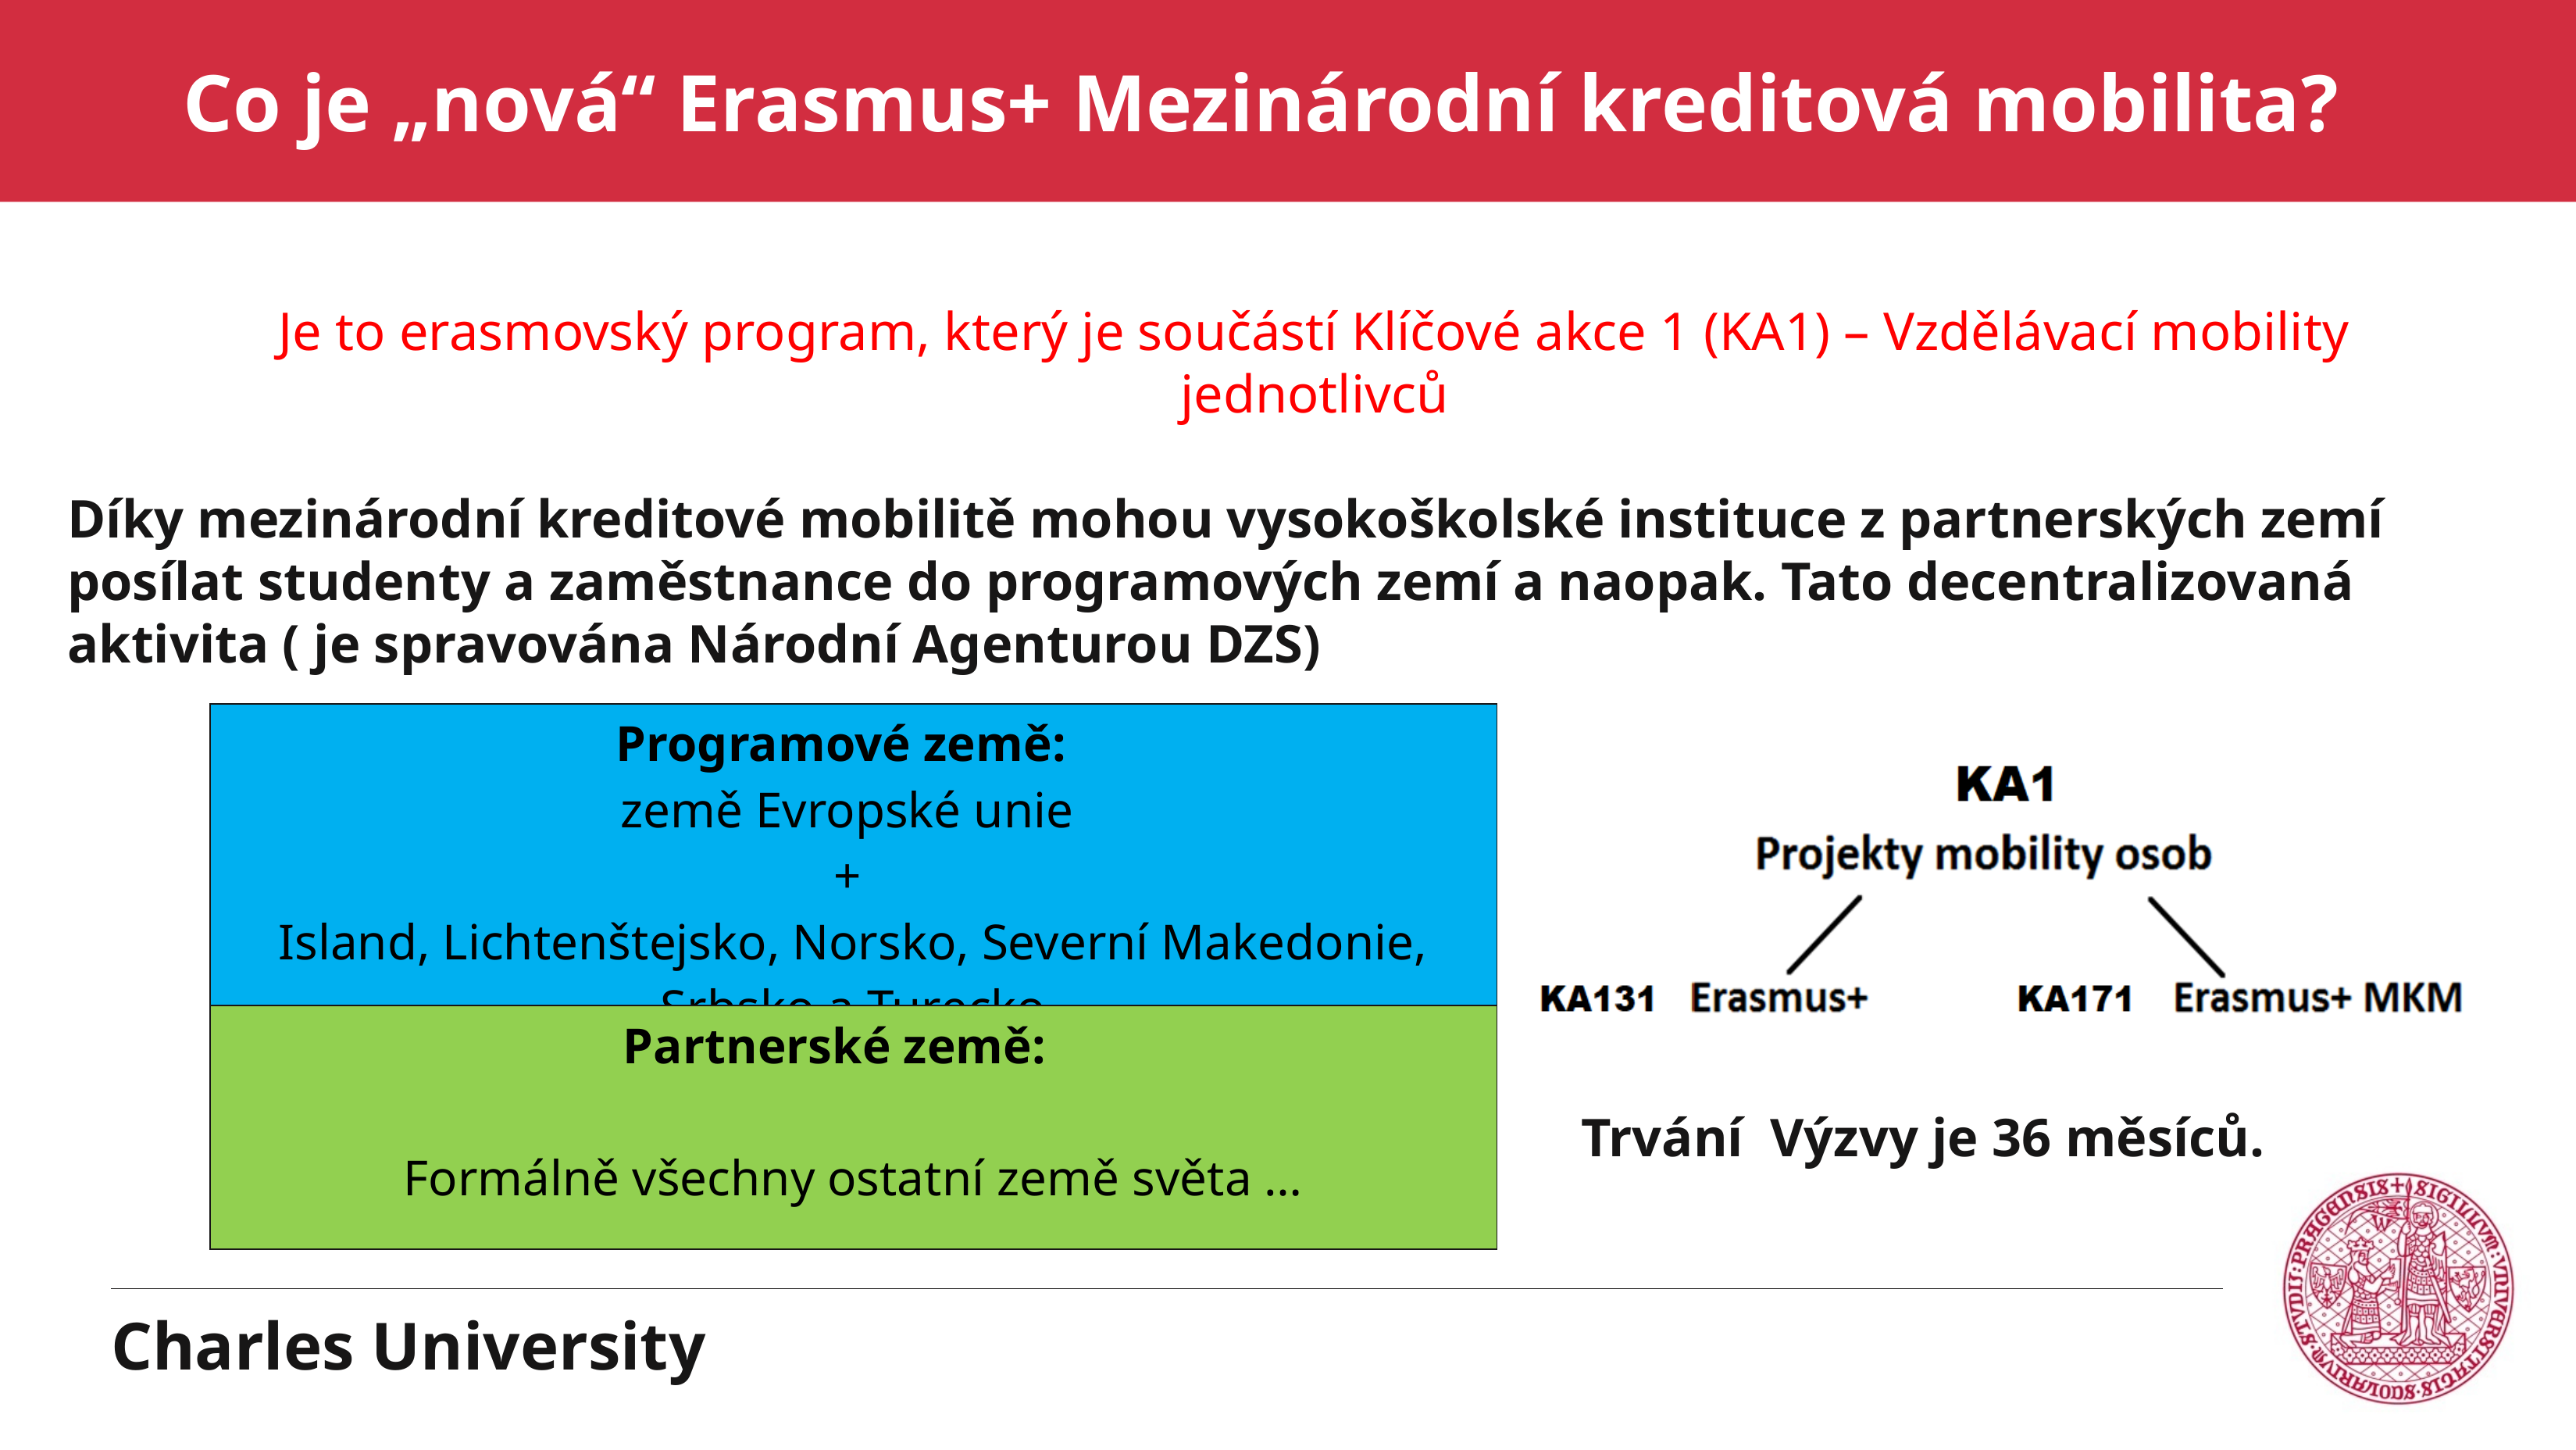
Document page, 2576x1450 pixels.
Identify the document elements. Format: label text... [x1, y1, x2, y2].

text_box Je to erasmovský program, který je součástí Klíčové akce 1 (KA1) – Vzdělávací mobility jednotlivců [172, 292, 2458, 429]
text_box Trvání Výzvy je 36 měsíců. [1569, 1098, 2478, 1173]
table_cell Partnerské země: Formálně všechny ostatní země světa … [211, 1006, 1497, 1248]
picture [2223, 1155, 2574, 1422]
picture [1537, 733, 2478, 1048]
table_header Programové země: země Evropské unie + Island, Lichtenštejsko, Norsko, Severní Makedonie, Srbsko a Turecko [211, 705, 1497, 1005]
text_box Co je „nová“ Erasmus+ Mezinárodní kreditová mobilita? [171, 48, 2401, 154]
text_box Díky mezinárodní kreditové mobilitě mohou vysokoškolské instituce z partnerských zemí posílat studenty a zaměstnance do programových zemí a naopak. Tato decentralizovaná aktivita ( je spravována Národní Agenturou DZS) [55, 480, 2478, 680]
